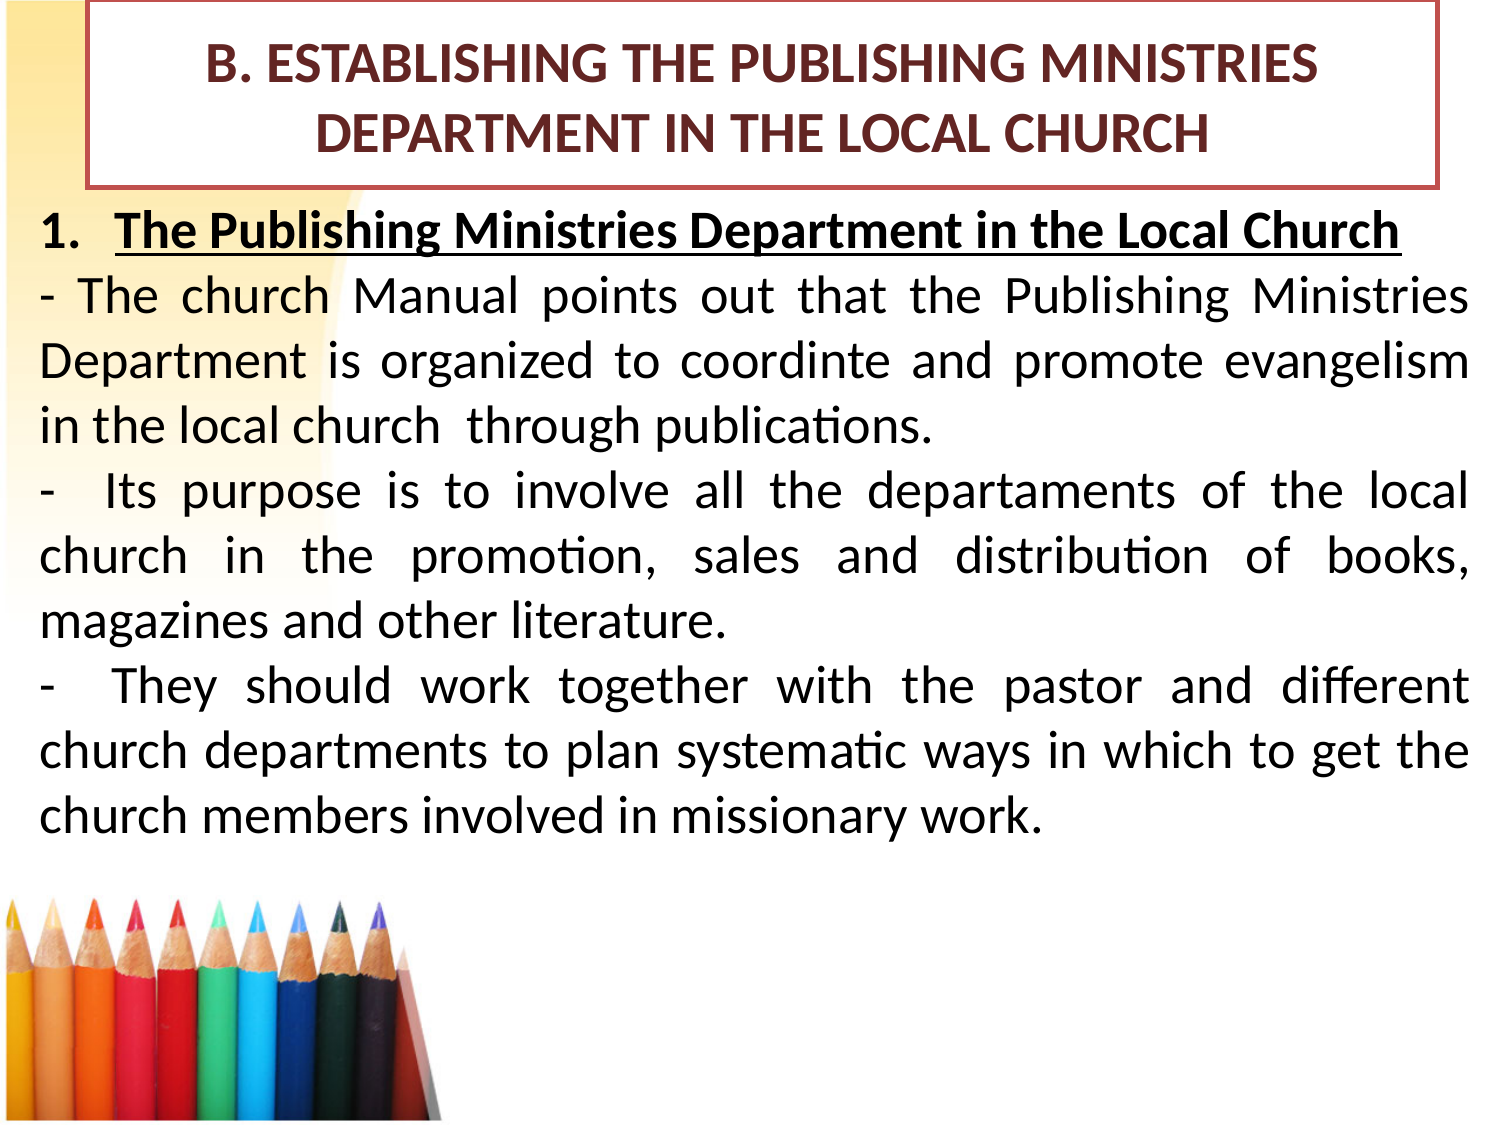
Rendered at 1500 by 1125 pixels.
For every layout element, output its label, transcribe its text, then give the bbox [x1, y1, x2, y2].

title B. ESTABLISHING THE PUBLISHING MINISTRIES DEPARTMENT IN THE LOCAL CHURCH [85, 0, 1440, 190]
text_box The Publishing Ministries Department in the Local Church - The church Manual points out that the Publishing Ministries Department is organized to coordinte and promote evangelism in the local church through publications. - Its purpose is to involve all the departaments of the local church in the promotion, sales and distribution of books, magazines and other literature. - They should work together with the pastor and different church departments to plan systematic ways in which to get the church members involved in missionary work. [24, 187, 1488, 852]
picture [0, 0, 1500, 1125]
